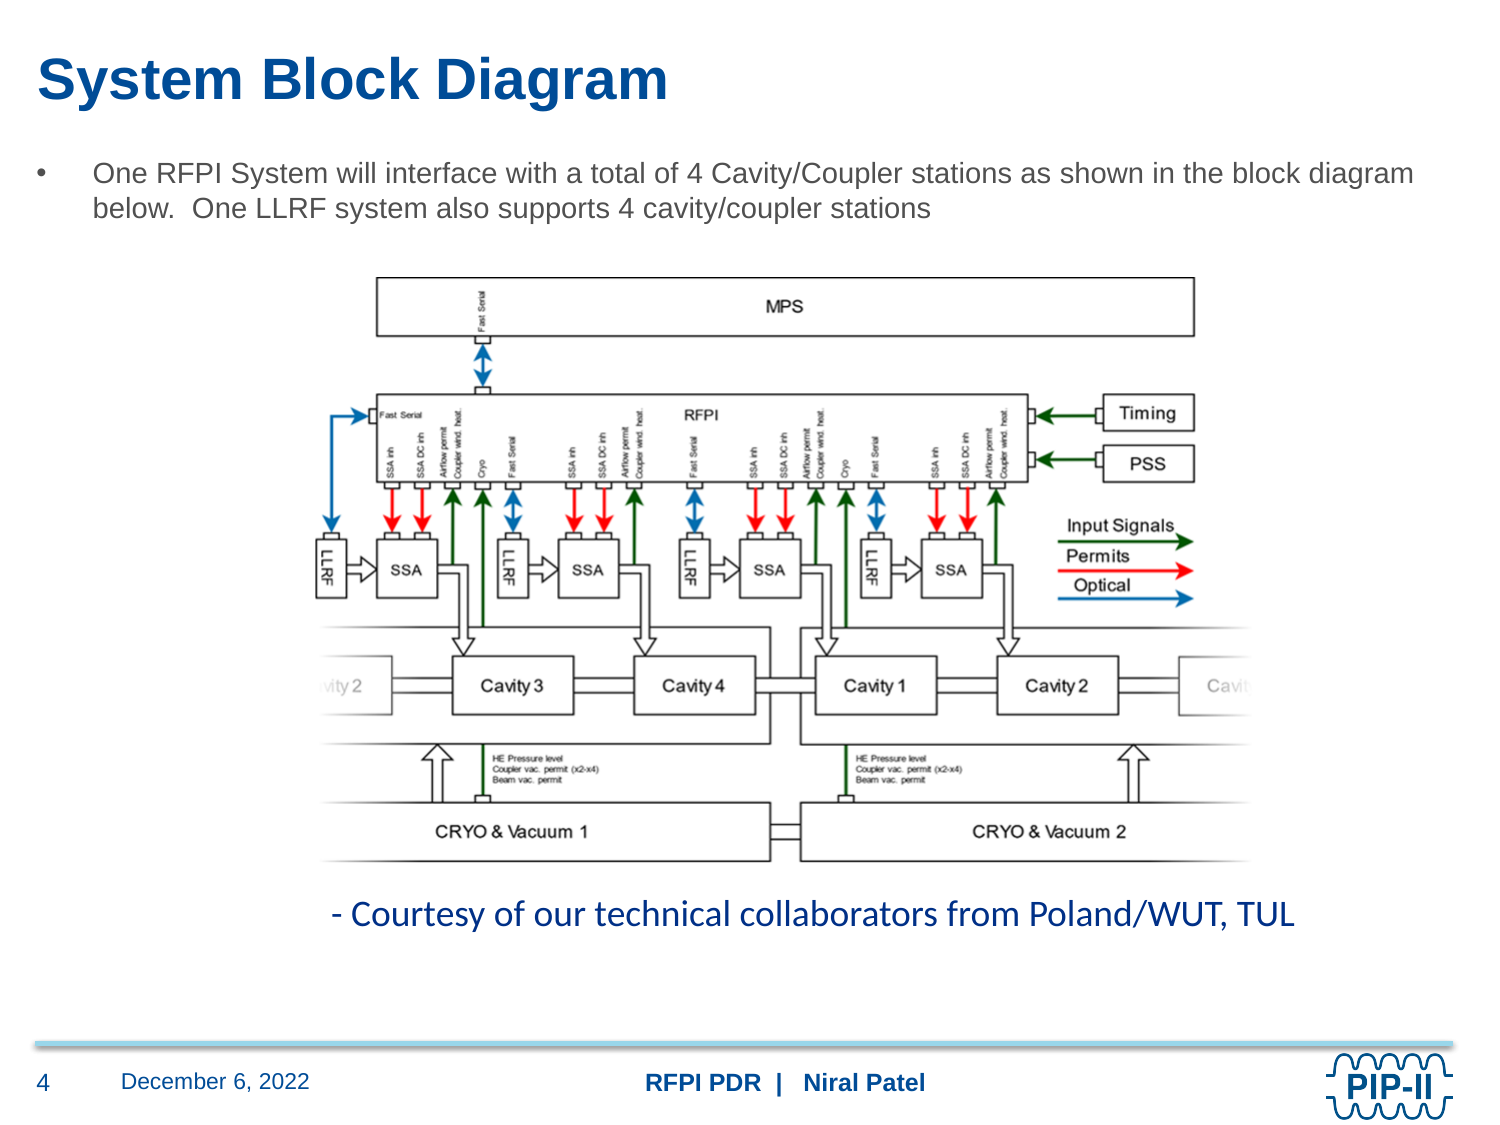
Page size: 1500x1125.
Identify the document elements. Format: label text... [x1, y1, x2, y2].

text_box - Courtesy of our technical collaborators from Poland/WUT, TUL [316, 899, 1311, 942]
picture [1326, 1053, 1453, 1120]
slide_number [120, 1066, 293, 1107]
title System Block Diagram [37, 41, 1463, 112]
picture [240, 276, 1331, 891]
slide_number 4 [36, 1066, 105, 1106]
list One RFPI System will interface with a total of 4 Cavity/Coupler stations as shown in the block diagram below. One LLRF system also supports 4 cavity/coupler stations [36, 113, 1460, 974]
footer RFPI PDR | Niral Patel [293, 1066, 1279, 1107]
